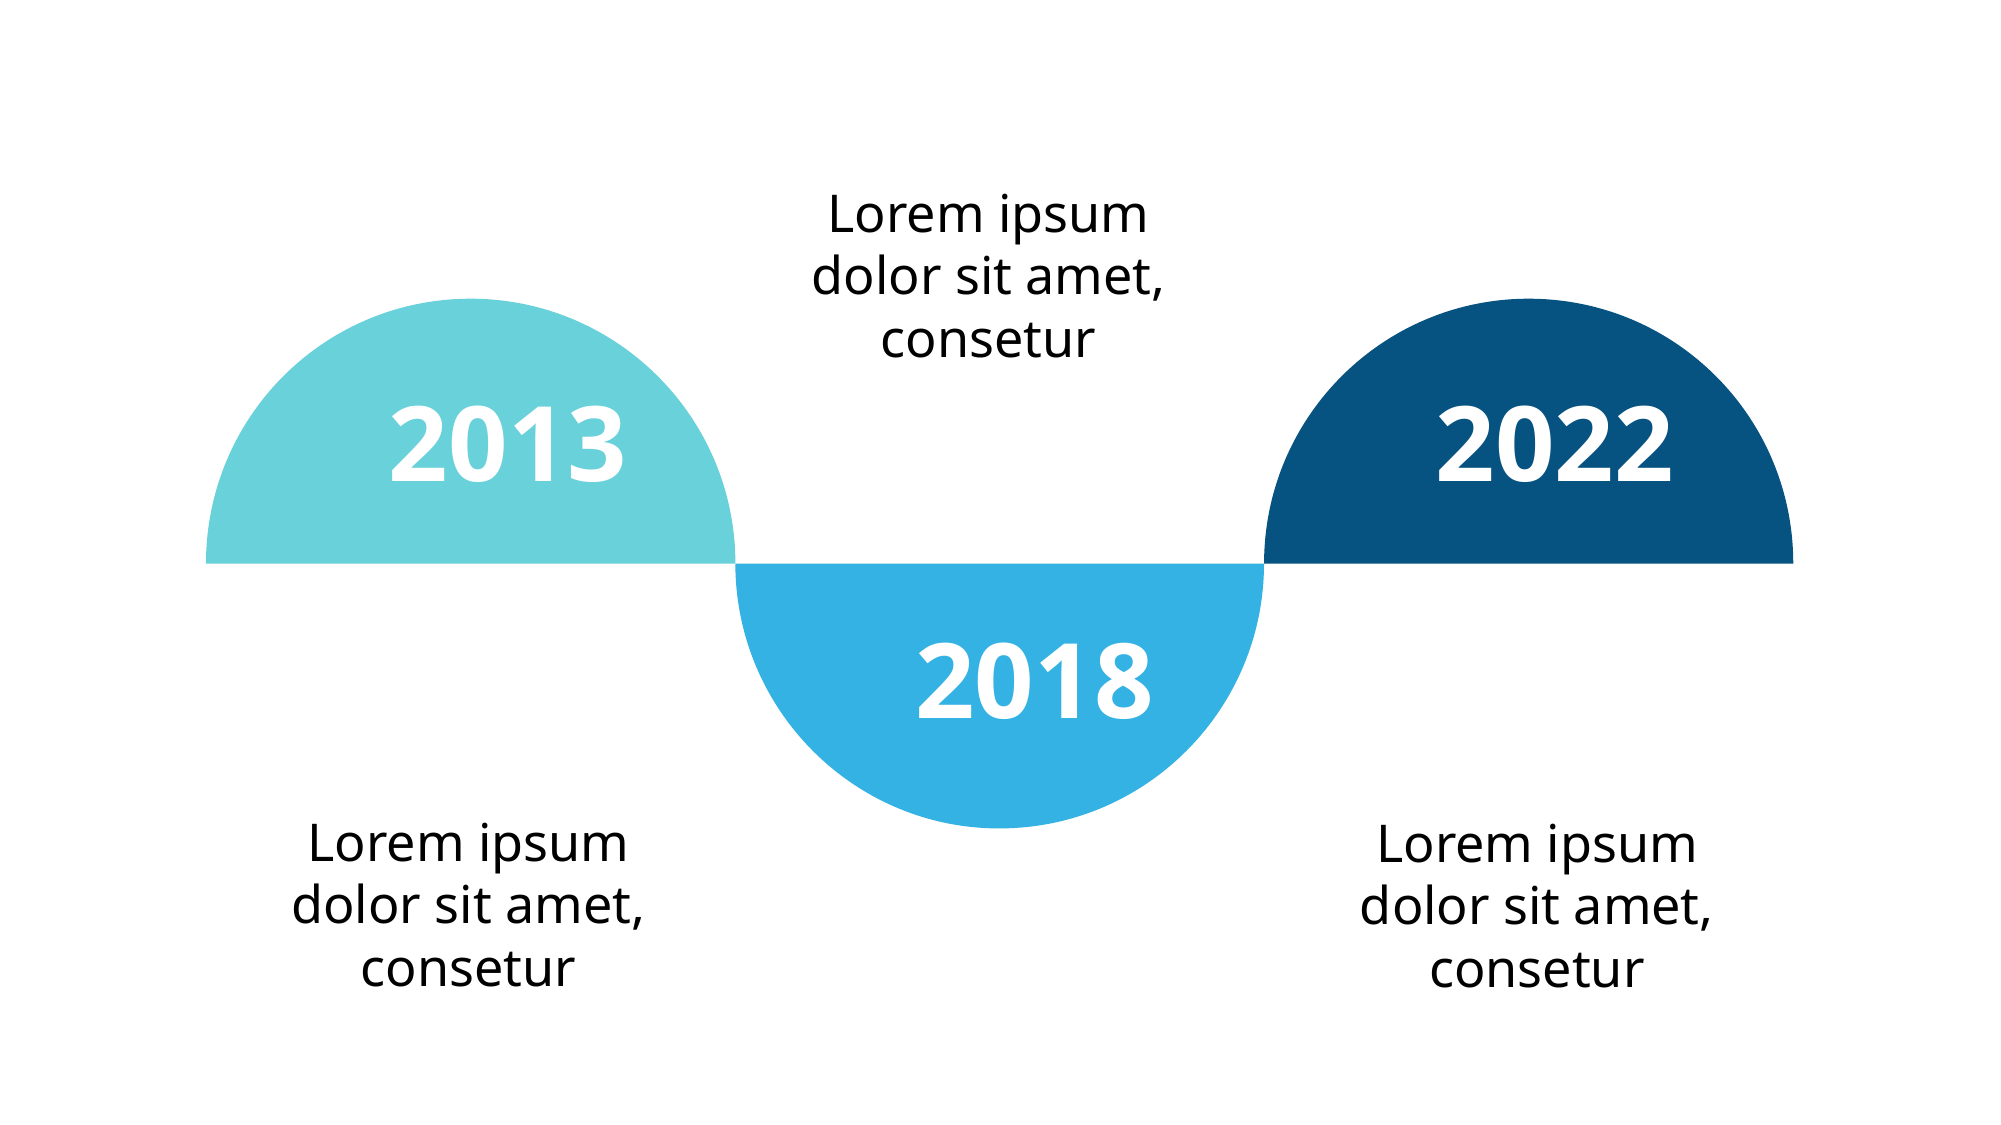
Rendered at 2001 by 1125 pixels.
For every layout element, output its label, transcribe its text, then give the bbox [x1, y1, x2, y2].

text_box [735, 563, 1265, 829]
text_box 2018 [915, 614, 1155, 740]
text_box [1264, 298, 1794, 564]
text_box Lorem ipsum dolor sit amet, consetur [275, 801, 662, 1004]
text_box Lorem ipsum dolor sit amet, consetur [1344, 802, 1730, 1005]
text_box 2022 [1435, 377, 1675, 503]
text_box [205, 298, 736, 564]
text_box 2013 [388, 377, 629, 503]
text_box Lorem ipsum dolor sit amet, consetur [795, 173, 1182, 376]
